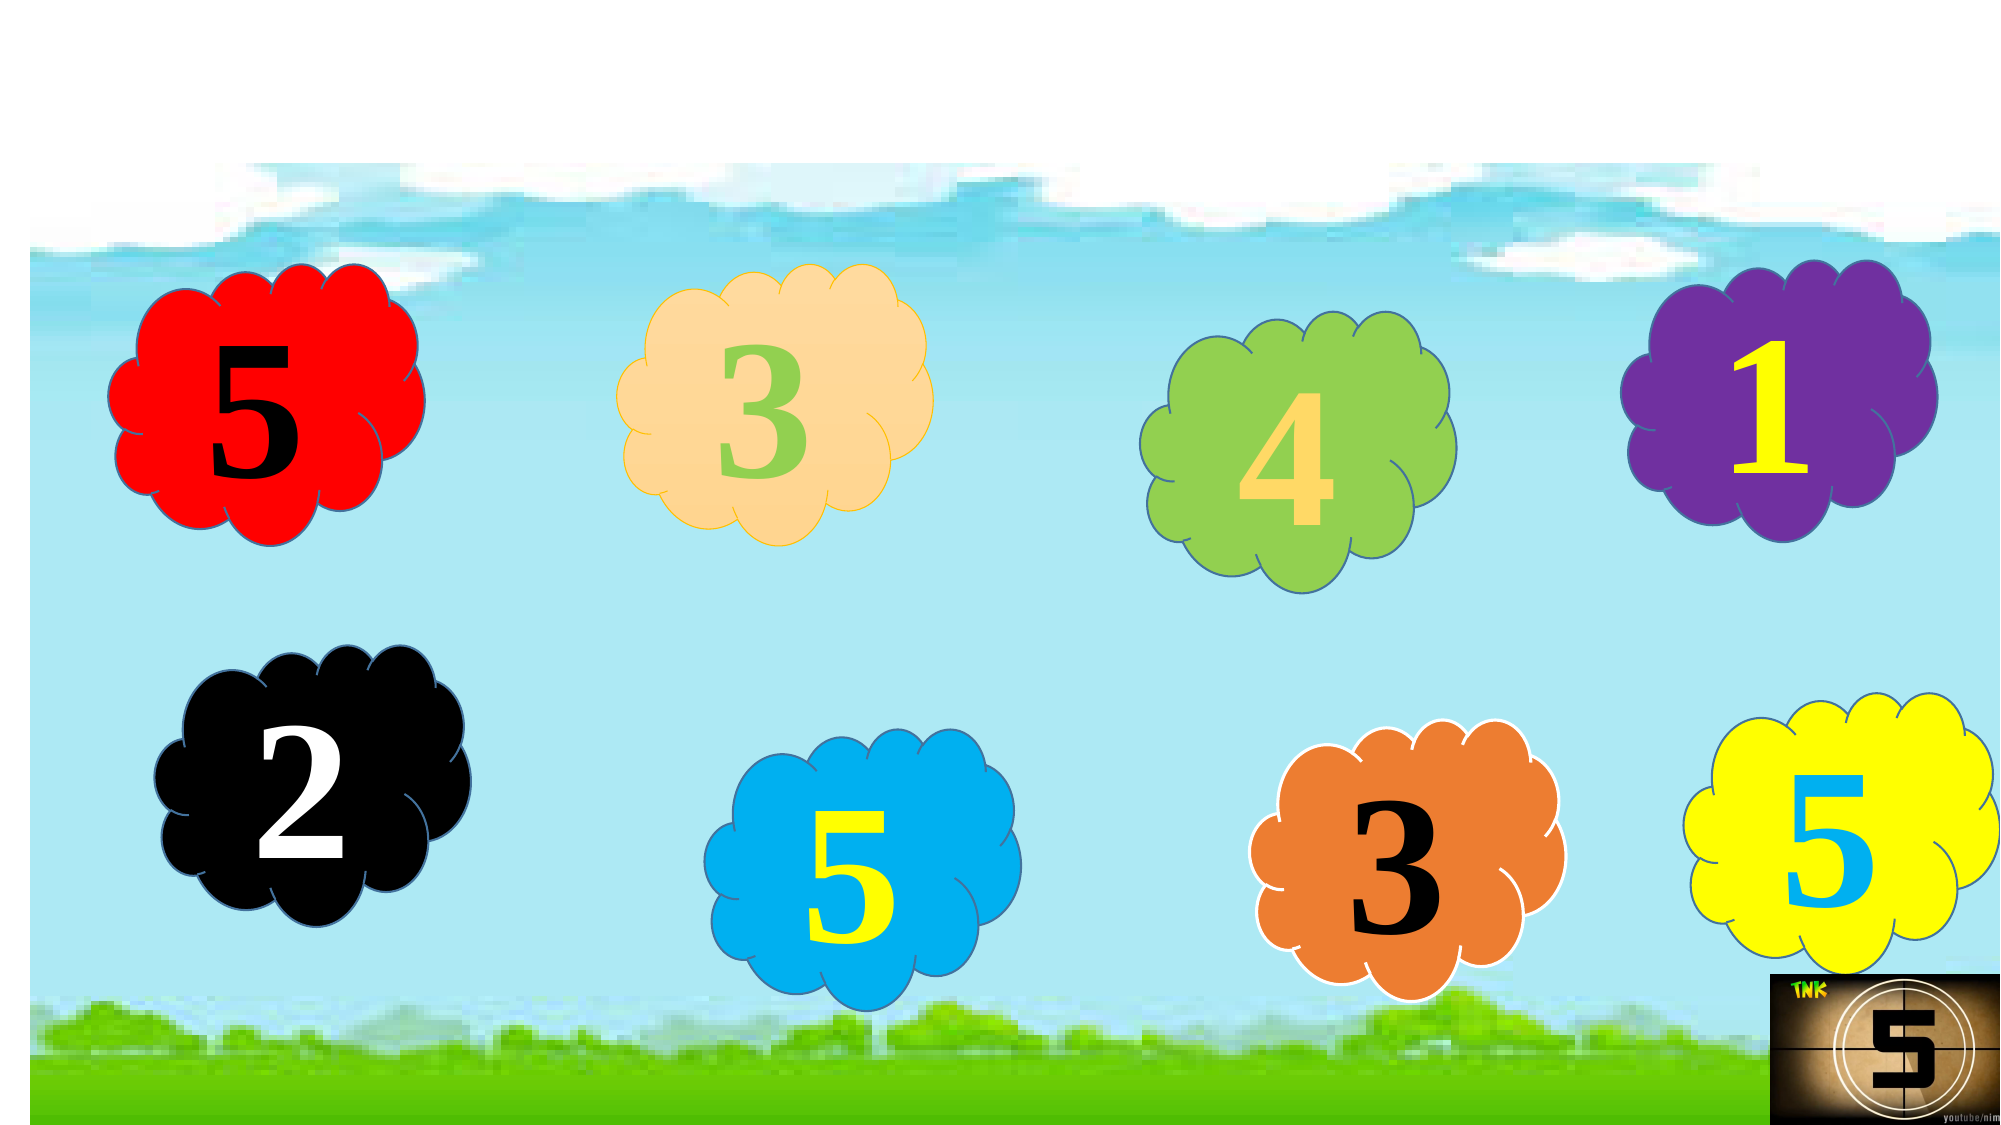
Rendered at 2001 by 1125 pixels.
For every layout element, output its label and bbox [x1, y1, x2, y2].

text_box [1769, 973, 2000, 1125]
picture [30, 163, 2000, 1125]
